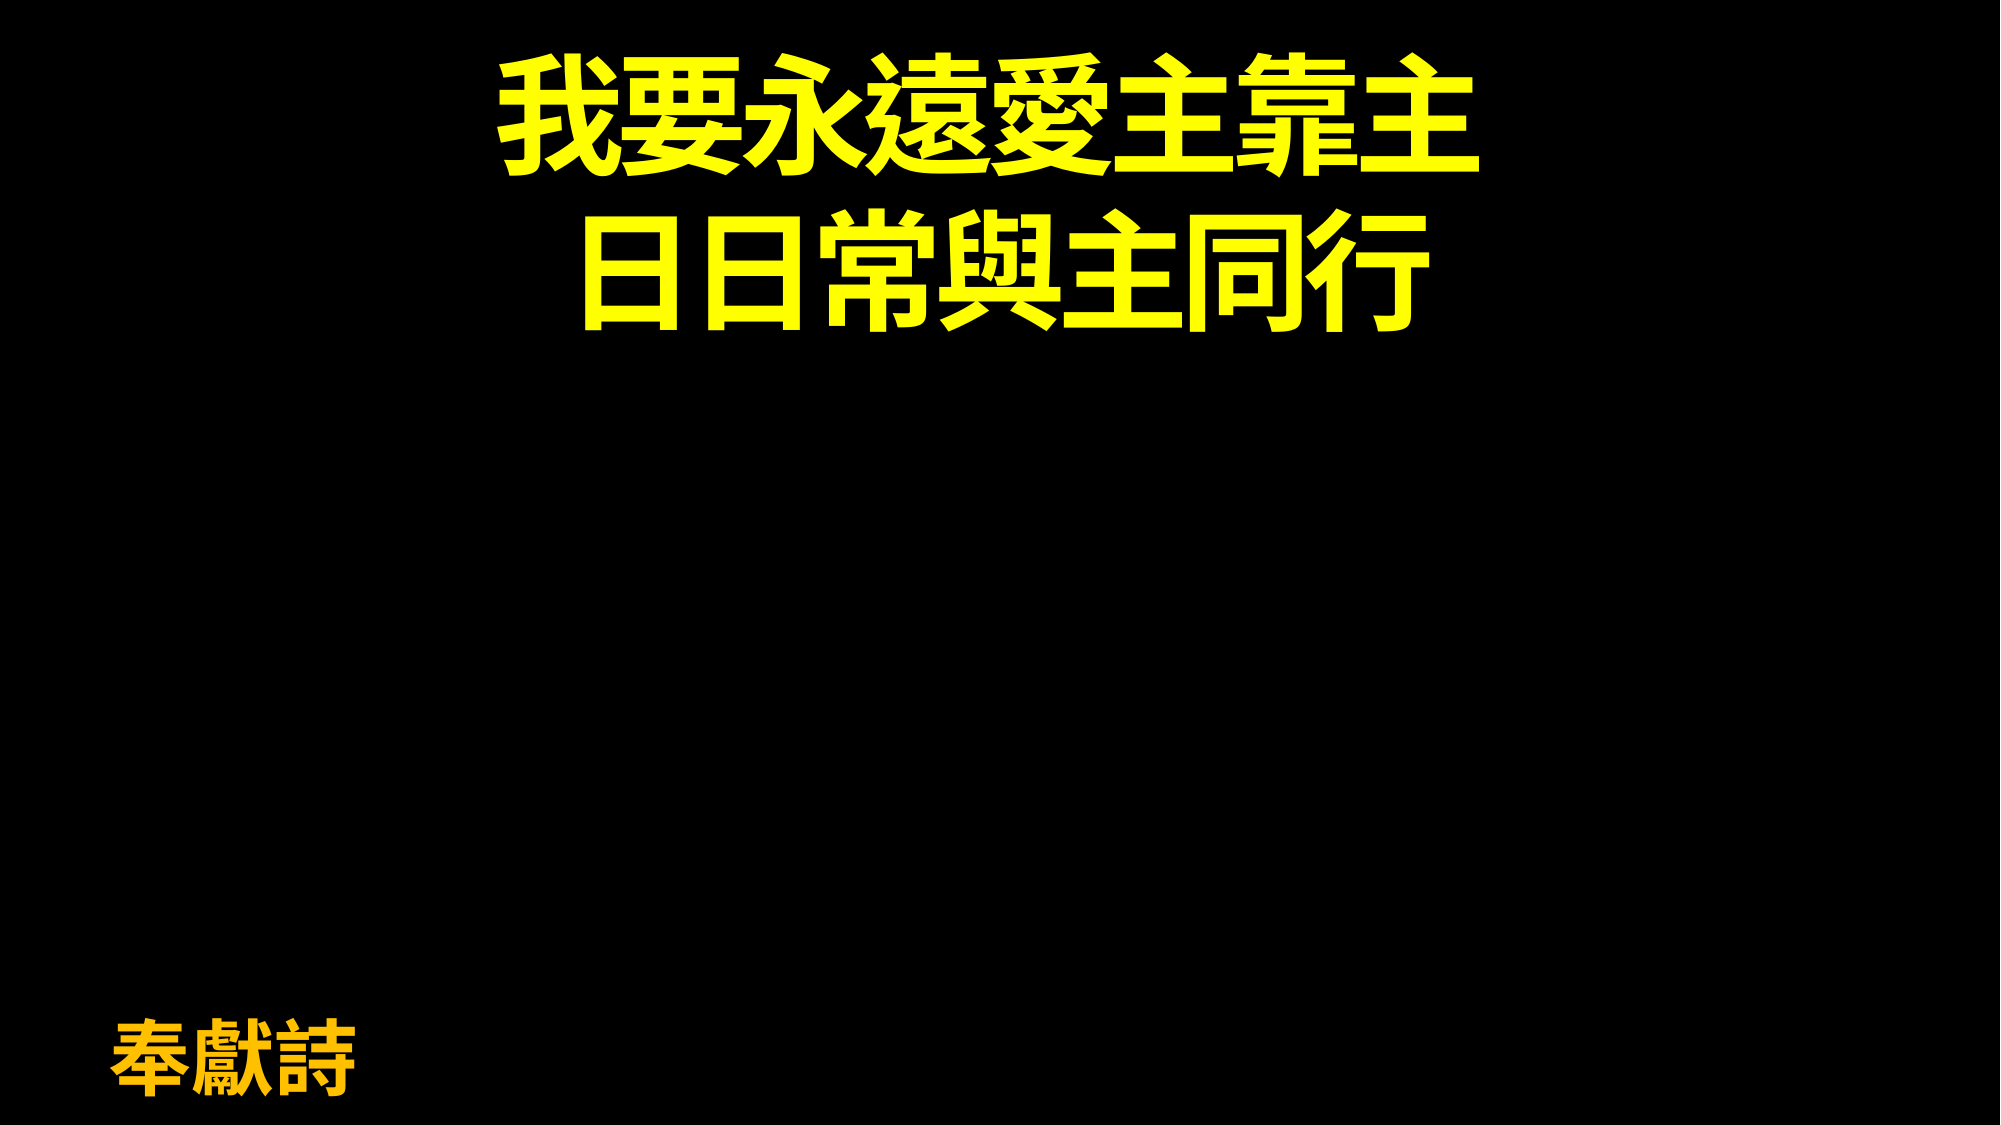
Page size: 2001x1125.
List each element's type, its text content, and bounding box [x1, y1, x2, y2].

text_box 我要永遠愛主靠主 日日常與主同行 [303, 47, 1697, 376]
text_box 奉獻詩 [0, 1000, 373, 1125]
